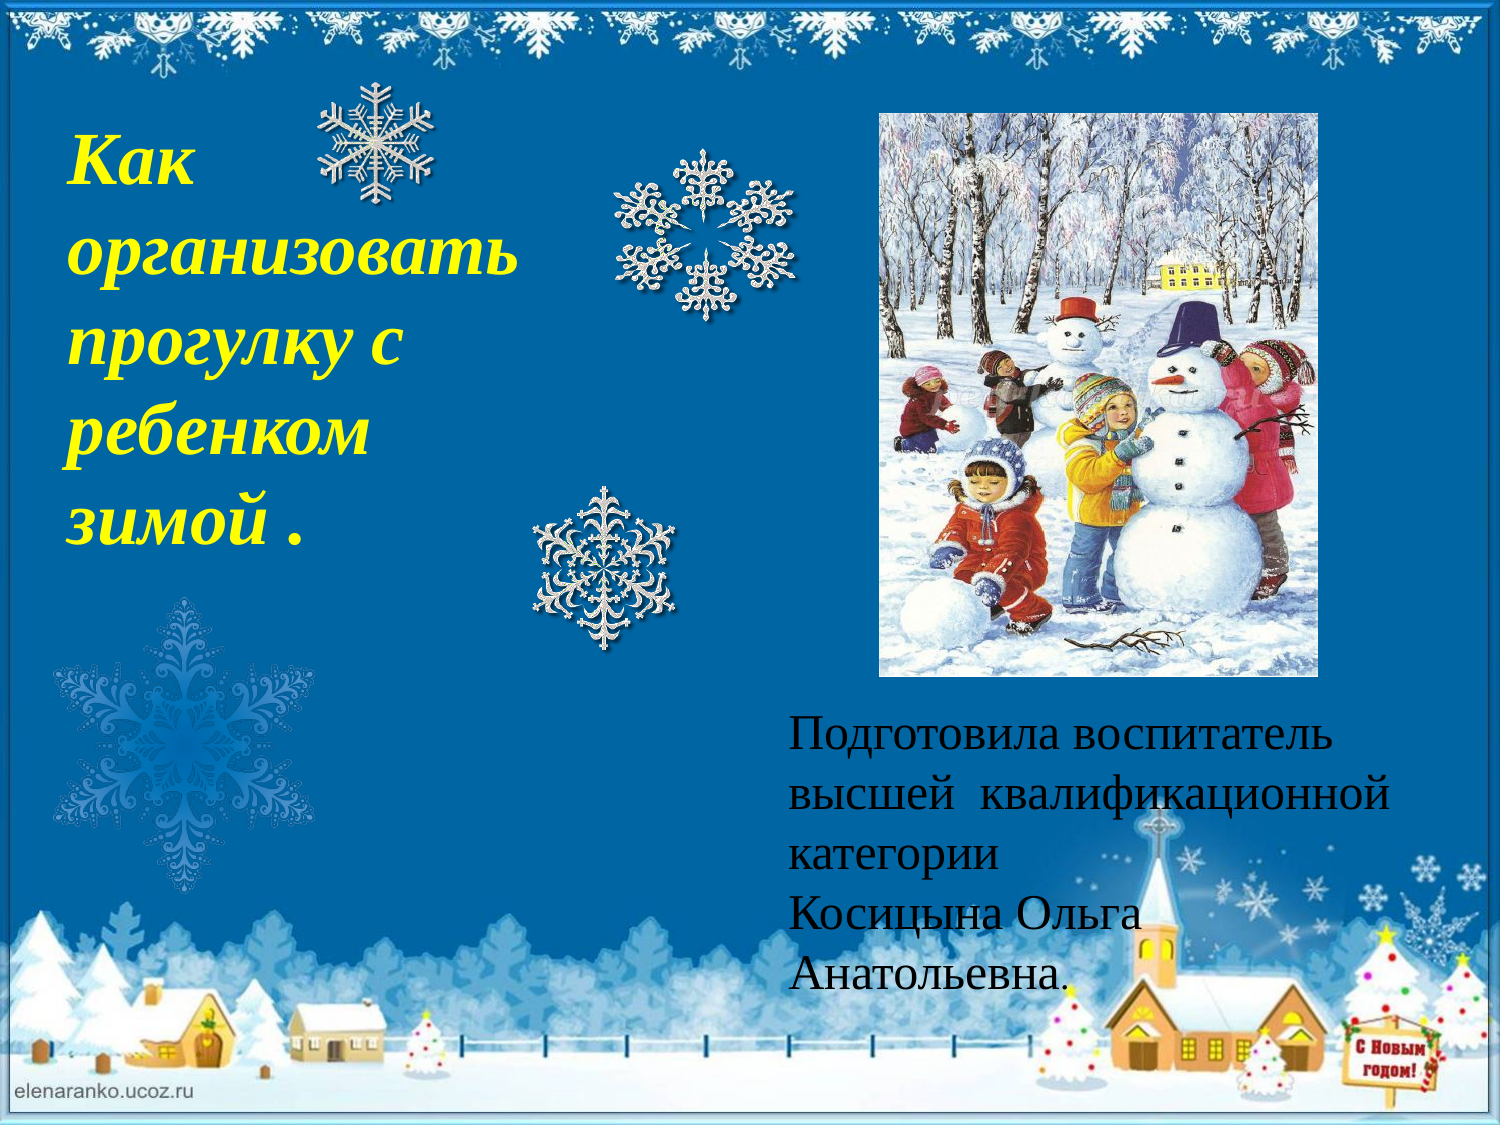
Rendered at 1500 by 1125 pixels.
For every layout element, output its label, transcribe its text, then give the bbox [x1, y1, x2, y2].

text_box Подготовила воспитатель высшей квалификационной категории Косицына Ольга Анатольевна. [773, 692, 1436, 1008]
picture [0, 0, 1500, 1125]
text_box Как организовать прогулку с ребенком зимой . [53, 101, 656, 567]
